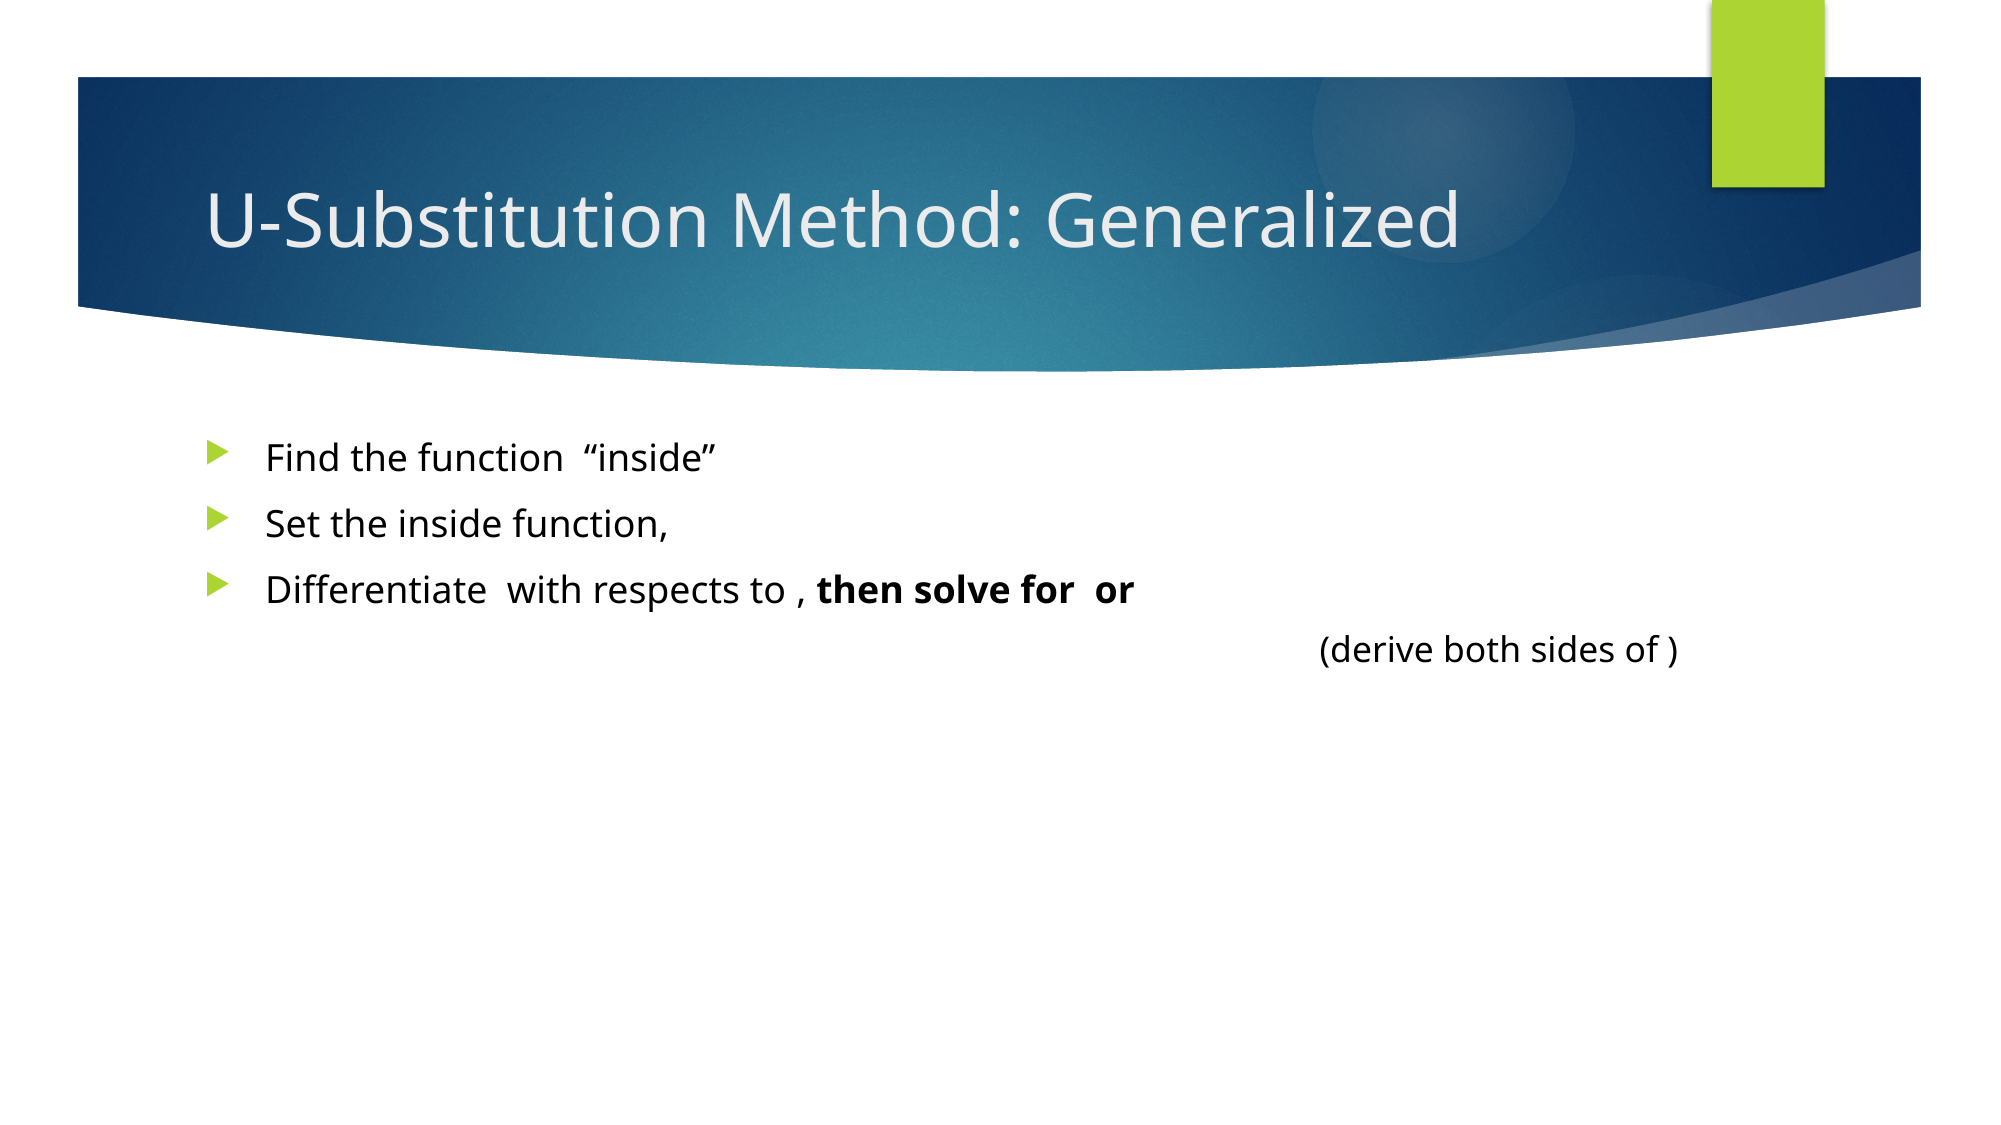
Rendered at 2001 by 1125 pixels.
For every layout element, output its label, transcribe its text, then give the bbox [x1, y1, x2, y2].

title U-Substitution Method: Generalized [189, 159, 1627, 276]
